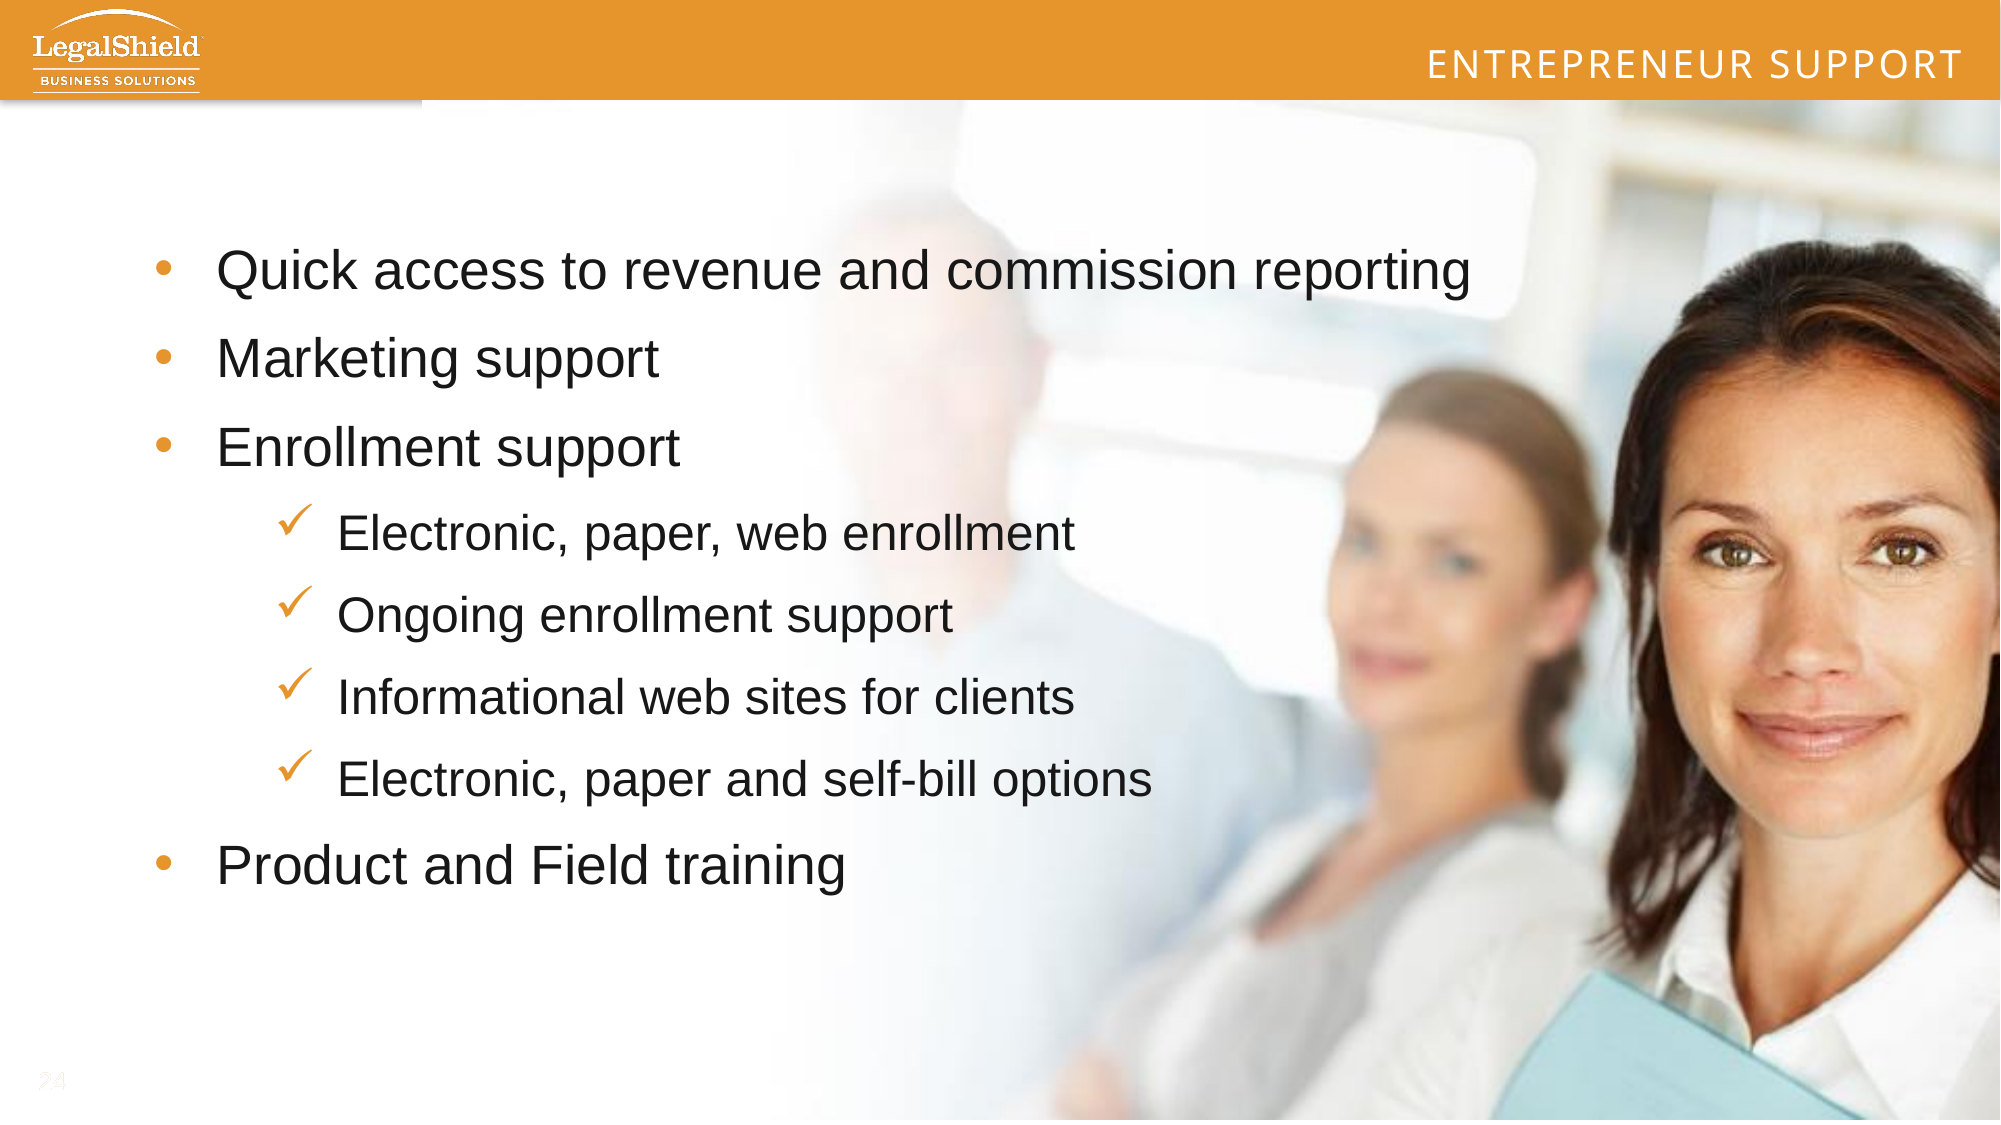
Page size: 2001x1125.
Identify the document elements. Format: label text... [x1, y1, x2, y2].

picture [33, 9, 204, 93]
text_box Entrepreneur support [496, 30, 1962, 99]
text_box 24 [20, 1044, 152, 1105]
list Quick access to revenue and commission reporting Marketing support Enrollment support Electronic, paper, web enrollment Ongoing enrollment support Informational web sites for clients Electronic, paper and self-bill options Product and Field training [154, 233, 416, 1045]
picture [421, 100, 2000, 1121]
